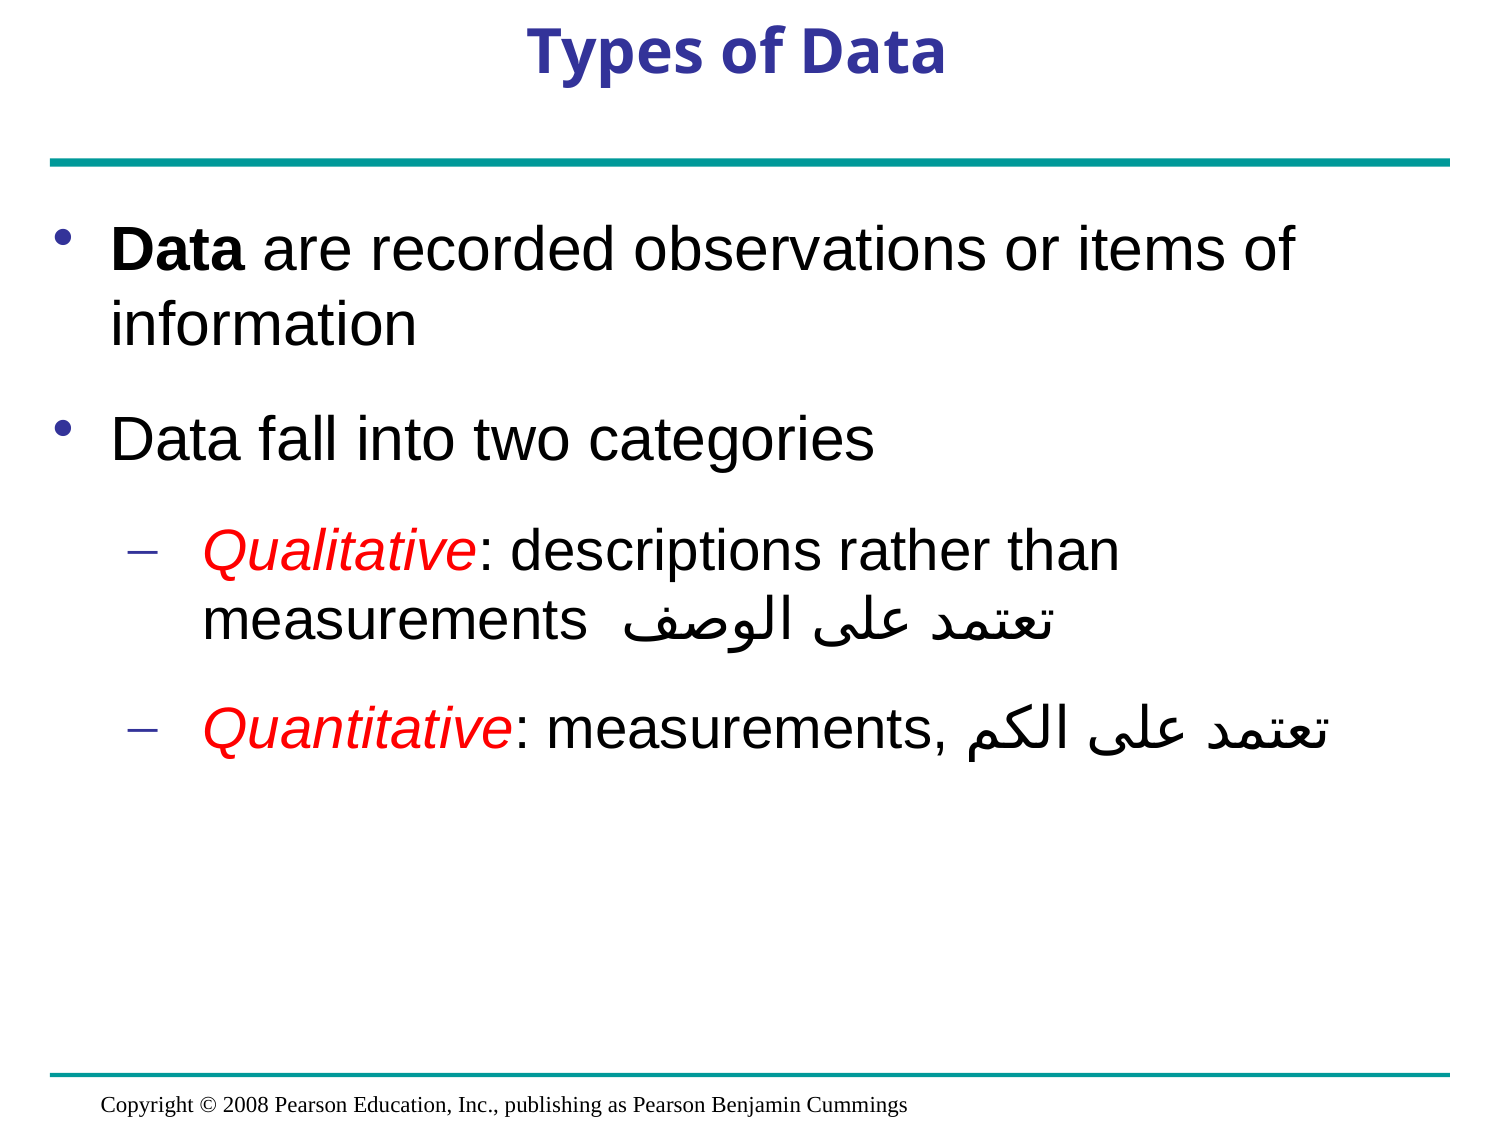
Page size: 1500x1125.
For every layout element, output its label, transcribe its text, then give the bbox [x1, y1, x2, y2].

list Data are recorded observations or items of information Data fall into two categories Qualitative: descriptions rather than measurements تعتمد على الوصف Quantitative: measurements, تعتمد على الكم [37, 199, 1438, 797]
text_box Copyright © 2008 Pearson Education, Inc., publishing as Pearson Benjamin Cummings [24, 1082, 925, 1125]
title Types of Data [37, 12, 1438, 96]
